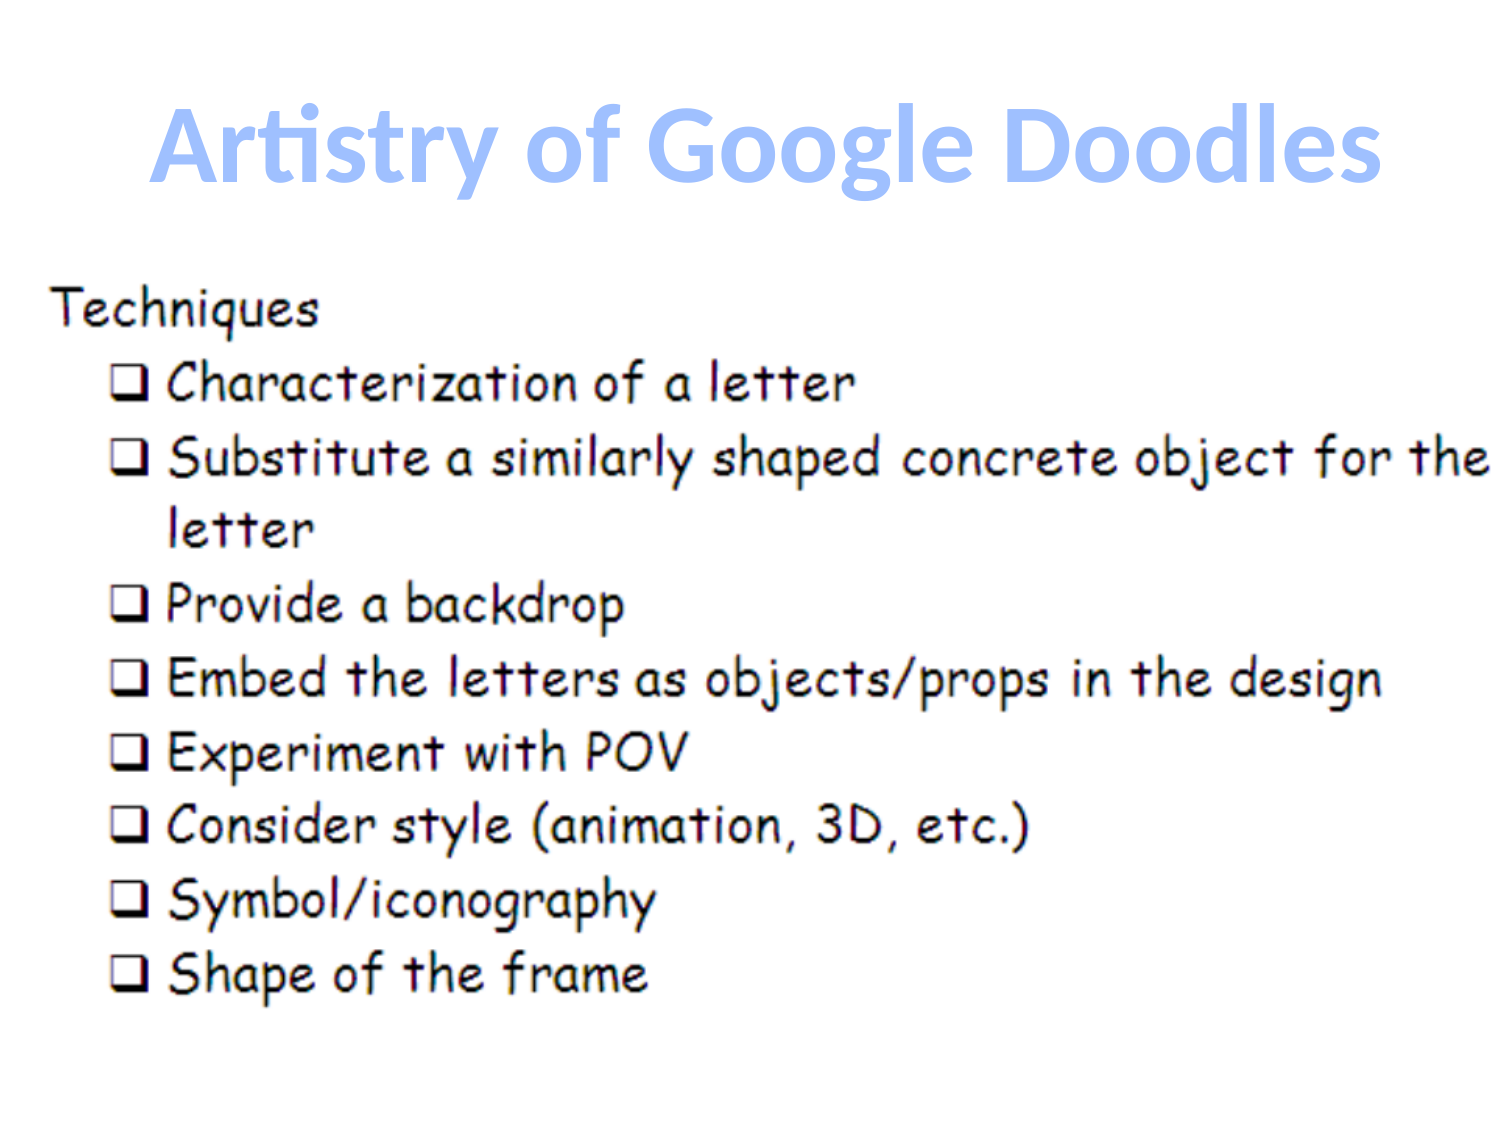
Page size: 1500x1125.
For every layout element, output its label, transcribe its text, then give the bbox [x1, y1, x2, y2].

text_box Artistry of Google Doodles [134, 62, 1400, 213]
picture [34, 274, 1500, 1026]
